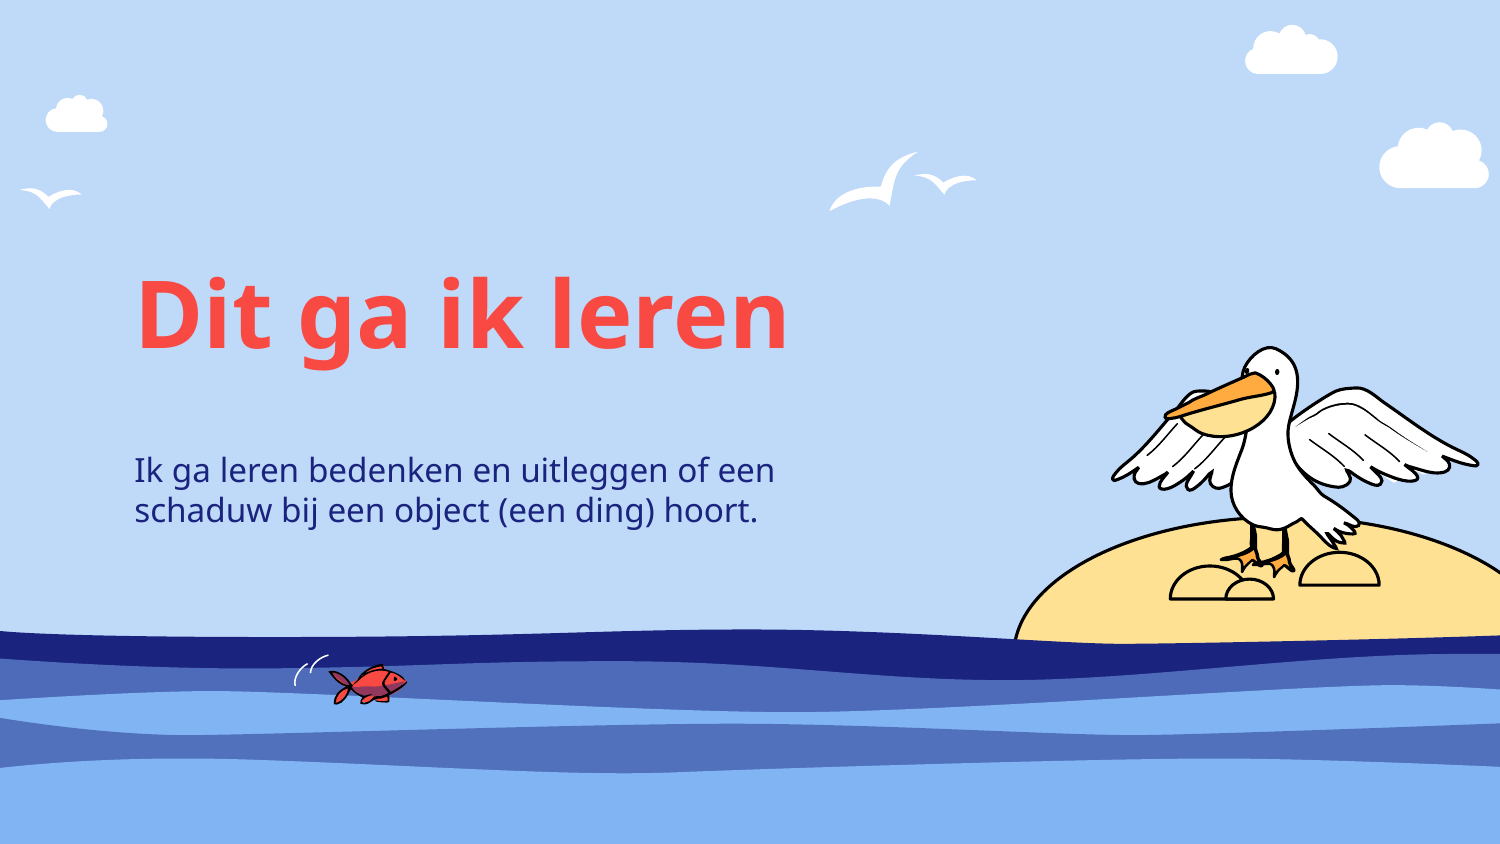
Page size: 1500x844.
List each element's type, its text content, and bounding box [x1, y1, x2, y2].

text_box [914, 173, 977, 195]
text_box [1170, 588, 1380, 600]
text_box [289, 654, 410, 711]
subtitle Ik ga leren bedenken en uitleggen of een schaduw bij een object (een ding) hoort. [119, 376, 835, 603]
text_box [829, 151, 919, 212]
title Dit ga ik leren [119, 241, 835, 376]
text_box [1111, 343, 1480, 579]
